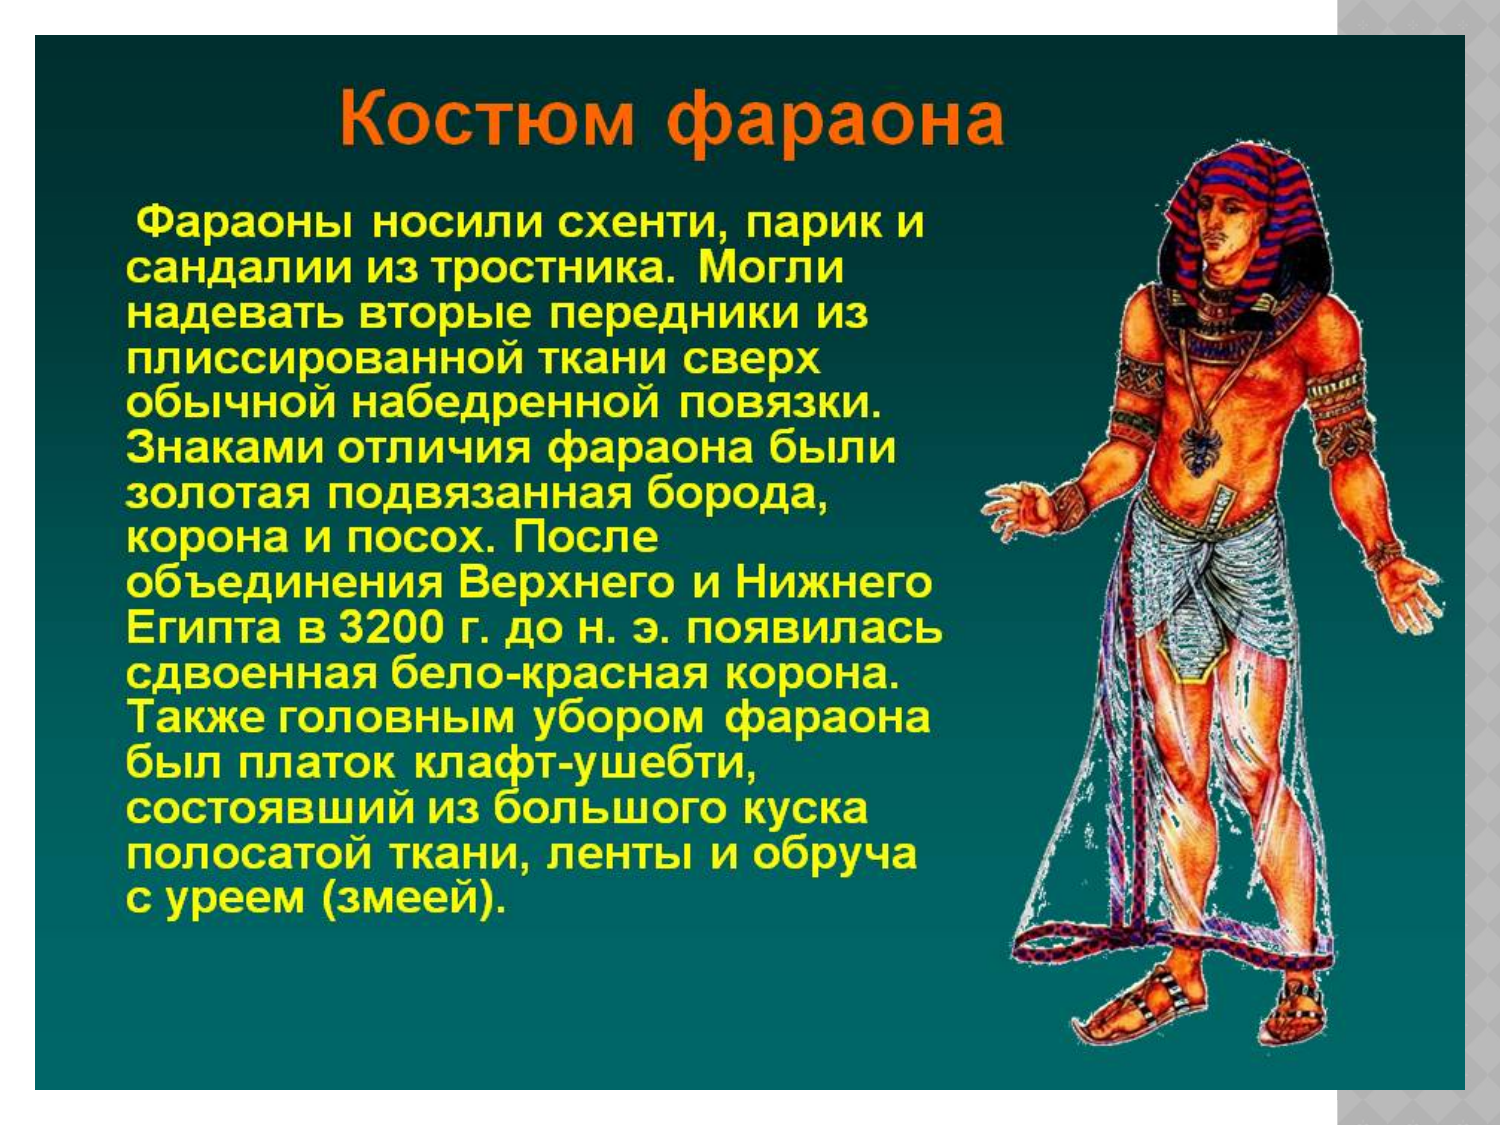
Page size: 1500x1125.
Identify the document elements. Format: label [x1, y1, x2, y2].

picture [34, 34, 1466, 1091]
